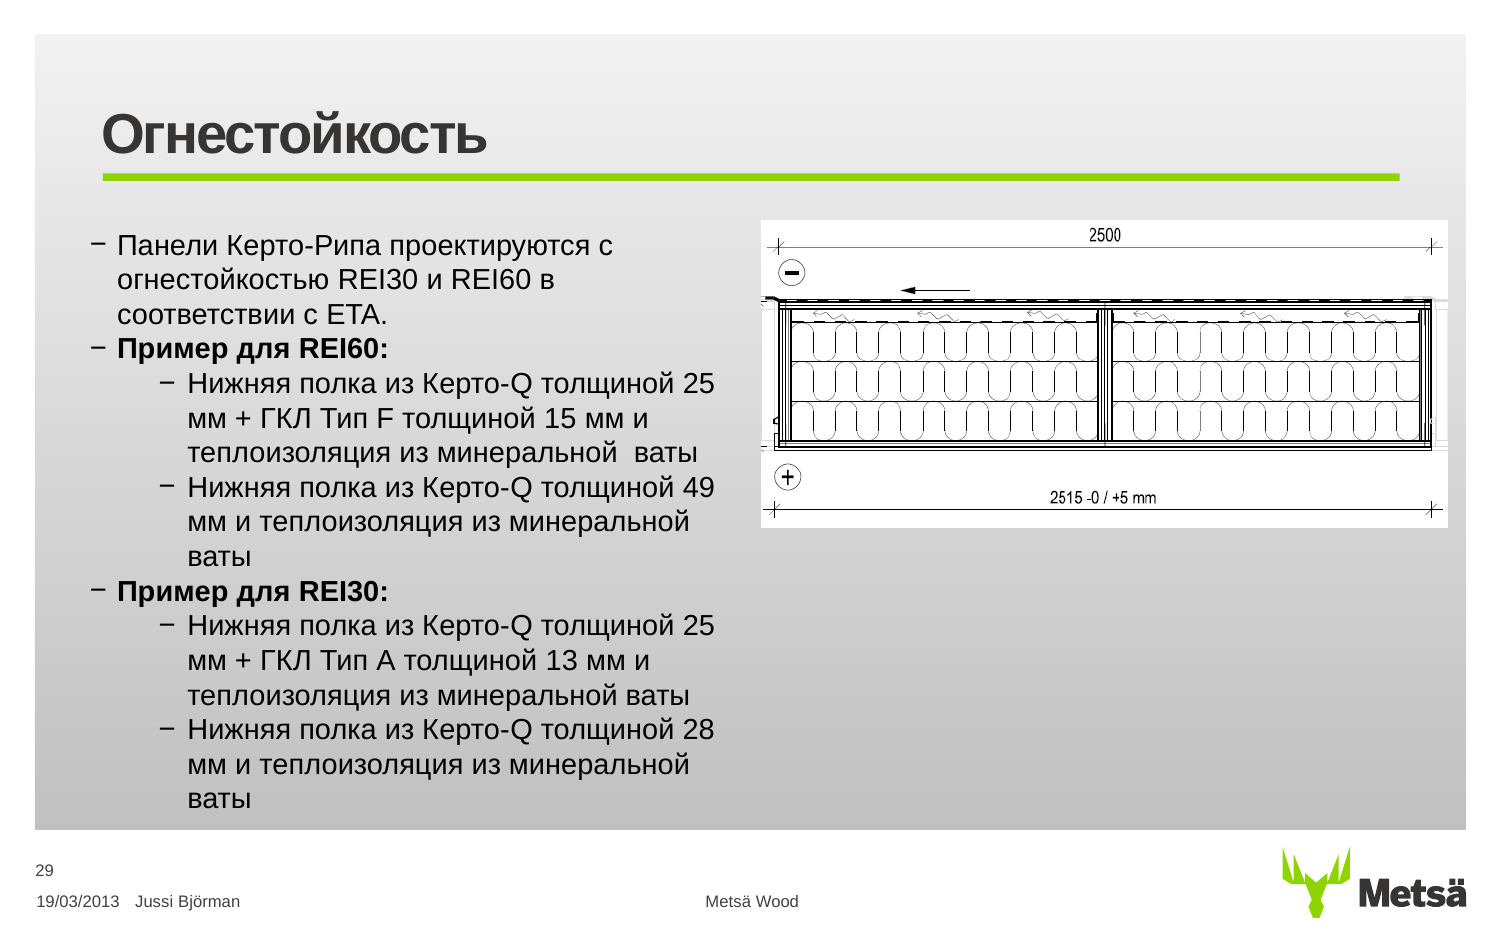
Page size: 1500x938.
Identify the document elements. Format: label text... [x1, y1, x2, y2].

picture [761, 220, 1448, 528]
slide_number 29 [35, 855, 89, 884]
list Панели Керто-Рипа проектируются с огнестойкостью REI30 и REI60 в соответствии с ETA. Пример для REI60: Нижняя полка из Керто-Q толщиной 25 мм + ГКЛ Тип F толщиной 15 мм и теплоизоляция из минеральной ваты Нижняя полка из Керто-Q толщиной 49 мм и теплоизоляция из минеральной ваты Пример для REI30: Нижняя полка из Керто-Q толщиной 25 мм + ГКЛ Тип А толщиной 13 мм и теплоизоляция из минеральной ваты Нижняя полка из Керто-Q толщиной 28 мм и теплоизоляция из минеральной ваты [75, 218, 738, 823]
title Огнестойкость [85, 17, 1425, 174]
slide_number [36, 883, 133, 917]
footer Jussi Björman [135, 883, 602, 917]
